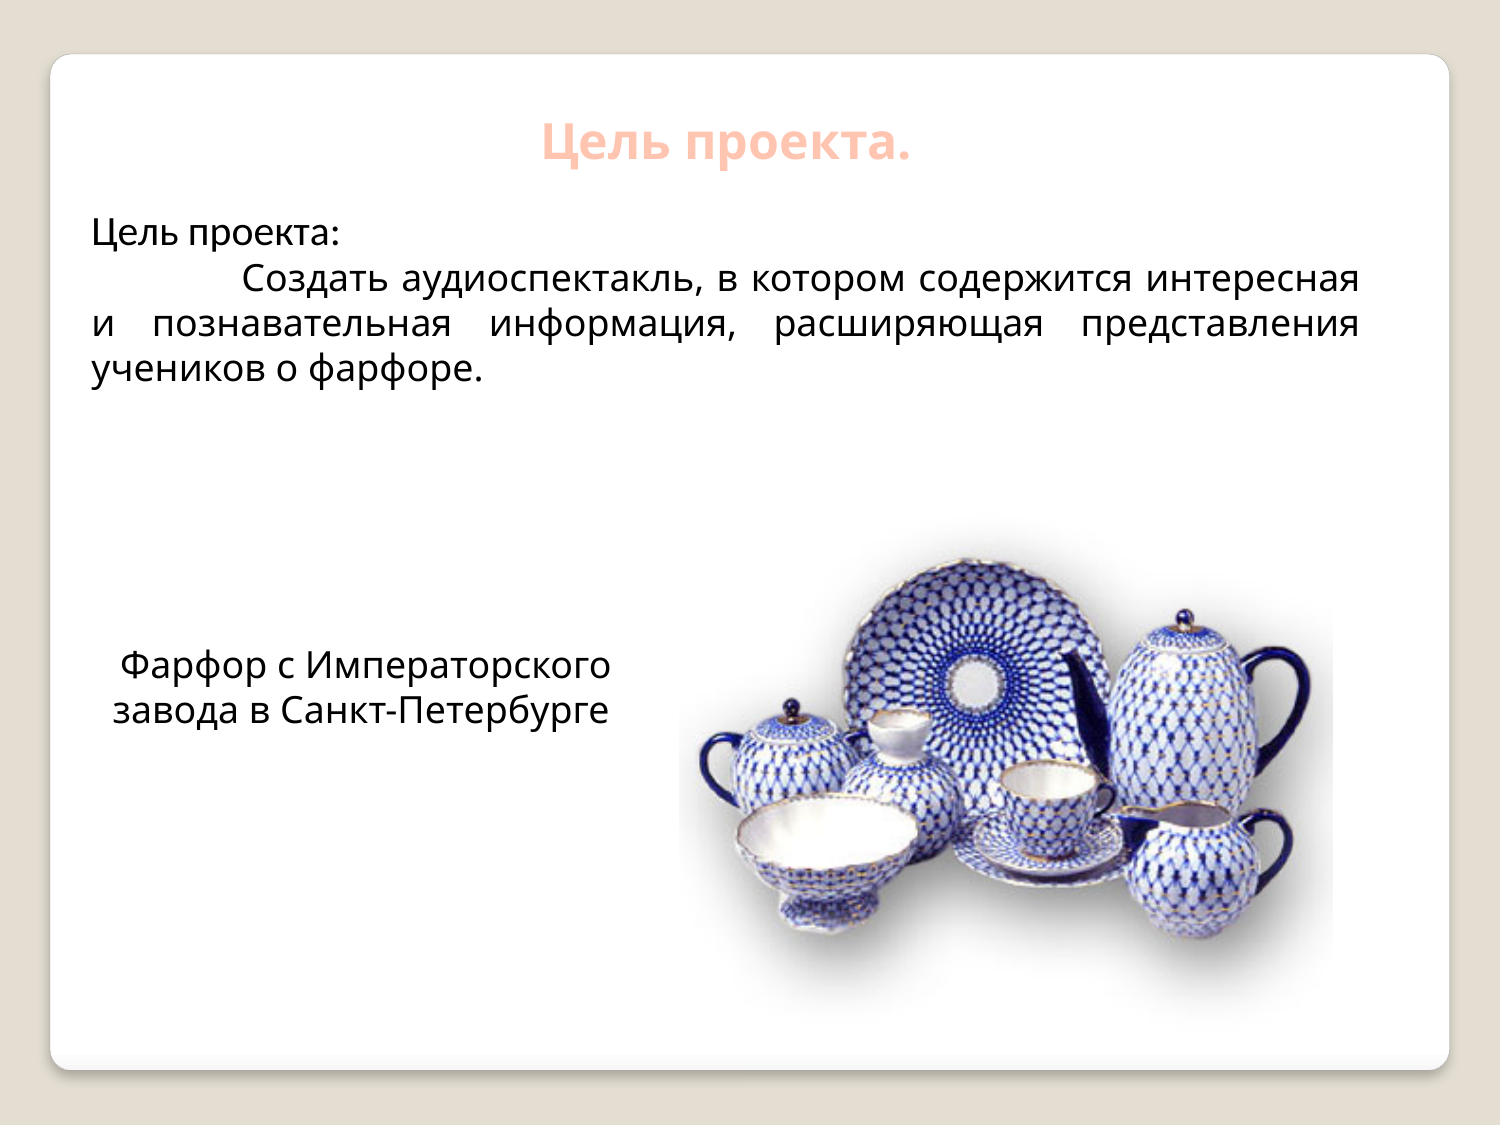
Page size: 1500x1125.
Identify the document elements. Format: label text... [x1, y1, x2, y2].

picture [678, 396, 1333, 1051]
text_box Фарфор с Императорского завода в Санкт-Петербурге [88, 633, 644, 739]
text_box Цель проекта. [159, 101, 1294, 177]
text_box Цель проекта: Создать аудиоспектакль, в котором содержится интересная и познавательная информация, расширяющая представления учеников о фарфоре. [76, 196, 1376, 397]
